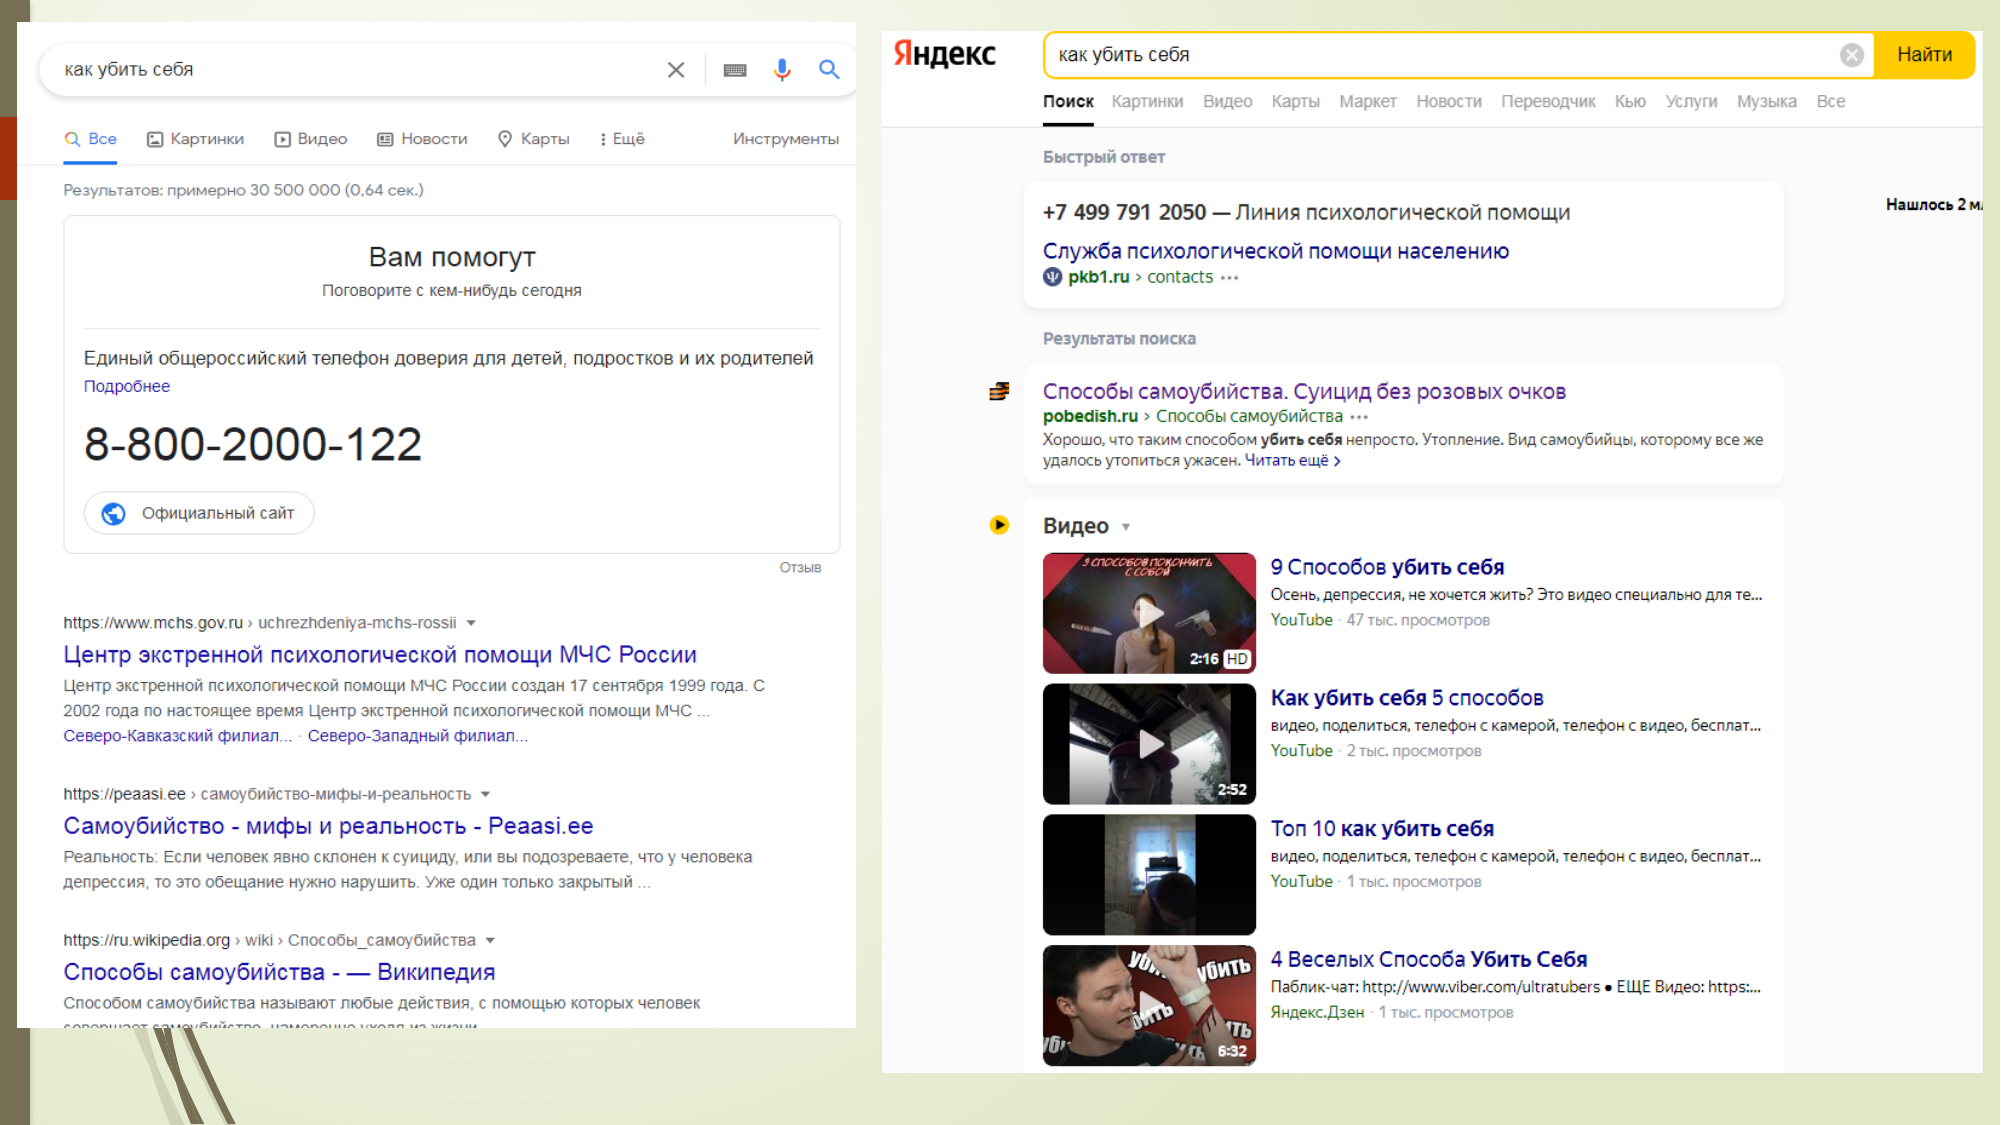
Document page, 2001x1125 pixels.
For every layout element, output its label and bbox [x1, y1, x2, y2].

picture [873, 21, 1983, 1073]
picture [16, 21, 857, 1029]
